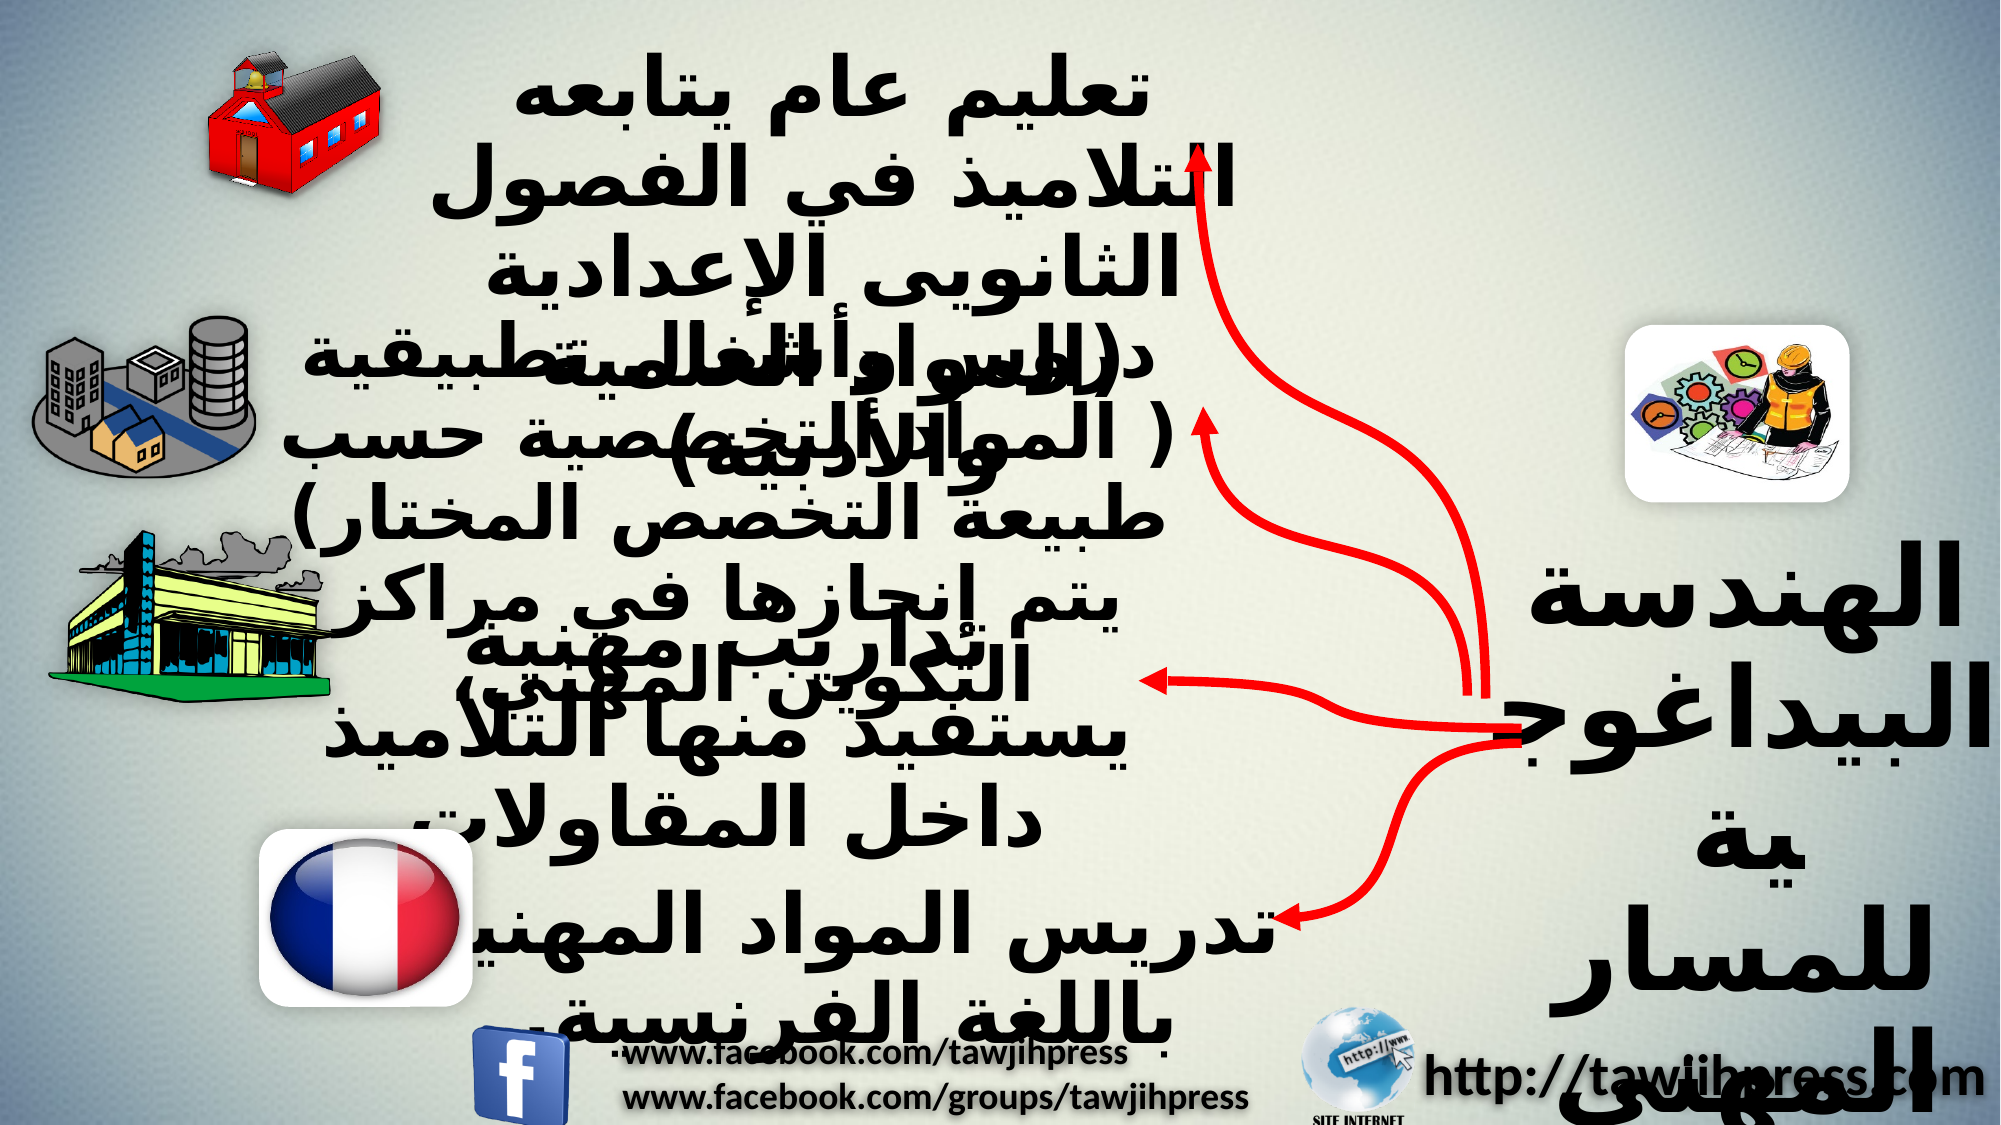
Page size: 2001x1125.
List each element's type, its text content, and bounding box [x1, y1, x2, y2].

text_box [1190, 418, 1480, 680]
text_box http://tawjihpress.com [1509, 1038, 2000, 1106]
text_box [1271, 743, 1522, 919]
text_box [1138, 680, 1522, 729]
picture [0, 0, 2001, 1125]
text_box تعليم عام يتابعه التلاميذ في الفصول الثانويى الإعدادية (المواد العلمية والأدبية) [395, 37, 1272, 255]
text_box www.facebook.com/tawjihpress www.facebook.com/groups/tawjihpress [607, 1032, 1301, 1112]
text_box www.facebook.com/tawjihpress www.facebook.com/groups/tawjihpress [1415, 1032, 1503, 1112]
text_box تداريب مهنية يستفيد منها التلاميذ داخل المقاولات [289, 587, 1166, 805]
text_box دروس وأشغال تطبيقية ( المواد التخصصية حسب طبيعة التخصص المختار) يتم إنجازها في مراكز التكوين المهني، [231, 305, 1064, 523]
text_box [1064, 276, 1620, 565]
text_box تدريس المواد المهنية باللغة الفرنسية. [342, 874, 1359, 1025]
text_box الهندسة البيداغوجية للمسار المهني الاعدادي [1467, 521, 2000, 896]
